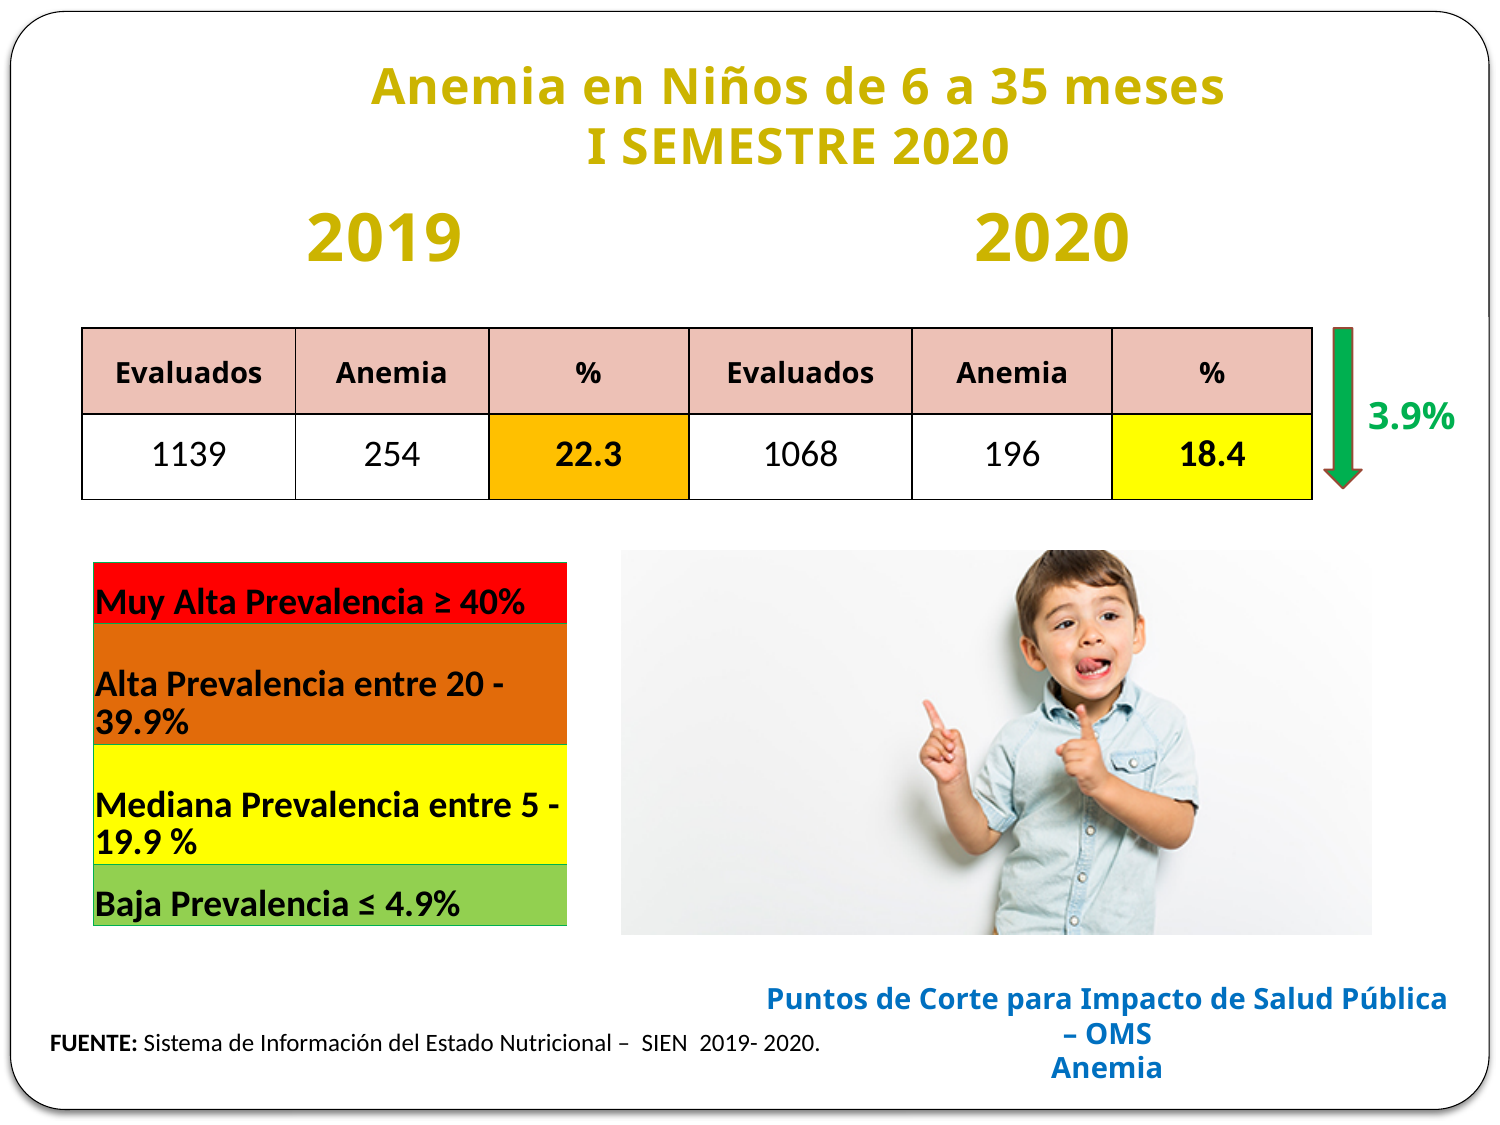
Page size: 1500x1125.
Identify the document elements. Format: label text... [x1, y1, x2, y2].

table_header Anemia [913, 329, 1111, 413]
table_cell Baja Prevalencia ≤ 4.9% [94, 865, 567, 925]
text_box FUENTE: Sistema de Información del Estado Nutricional – SIEN 2019- 2020. [35, 1019, 1336, 1065]
text_box 2020 [959, 187, 1146, 283]
text_box 2019 [291, 187, 478, 283]
table_cell 1139 [83, 415, 295, 499]
table_cell 196 [913, 415, 1111, 499]
table_header % [490, 329, 688, 413]
text_box Puntos de Corte para Impacto de Salud Pública – OMS Anemia [750, 972, 1465, 1093]
picture [620, 550, 1372, 935]
table_cell 254 [296, 415, 488, 499]
table_cell 22.3 [490, 415, 688, 499]
table_header Muy Alta Prevalencia ≥ 40% [94, 563, 567, 623]
table_cell Mediana Prevalencia entre 5 - 19.9 % [94, 745, 567, 864]
table_cell 1068 [690, 415, 911, 499]
table_cell 18.4 [1113, 415, 1311, 499]
text_box [1323, 327, 1363, 490]
table_header Evaluados [690, 329, 911, 413]
table_header % [1113, 329, 1311, 413]
text_box 3.9% [1347, 384, 1477, 444]
table_cell Alta Prevalencia entre 20 - 39.9% [94, 624, 567, 744]
table_header Evaluados [83, 329, 295, 413]
text_box Anemia en Niños de 6 a 35 meses I SEMESTRE 2020 [316, 46, 1282, 182]
table_header Anemia [296, 329, 488, 413]
